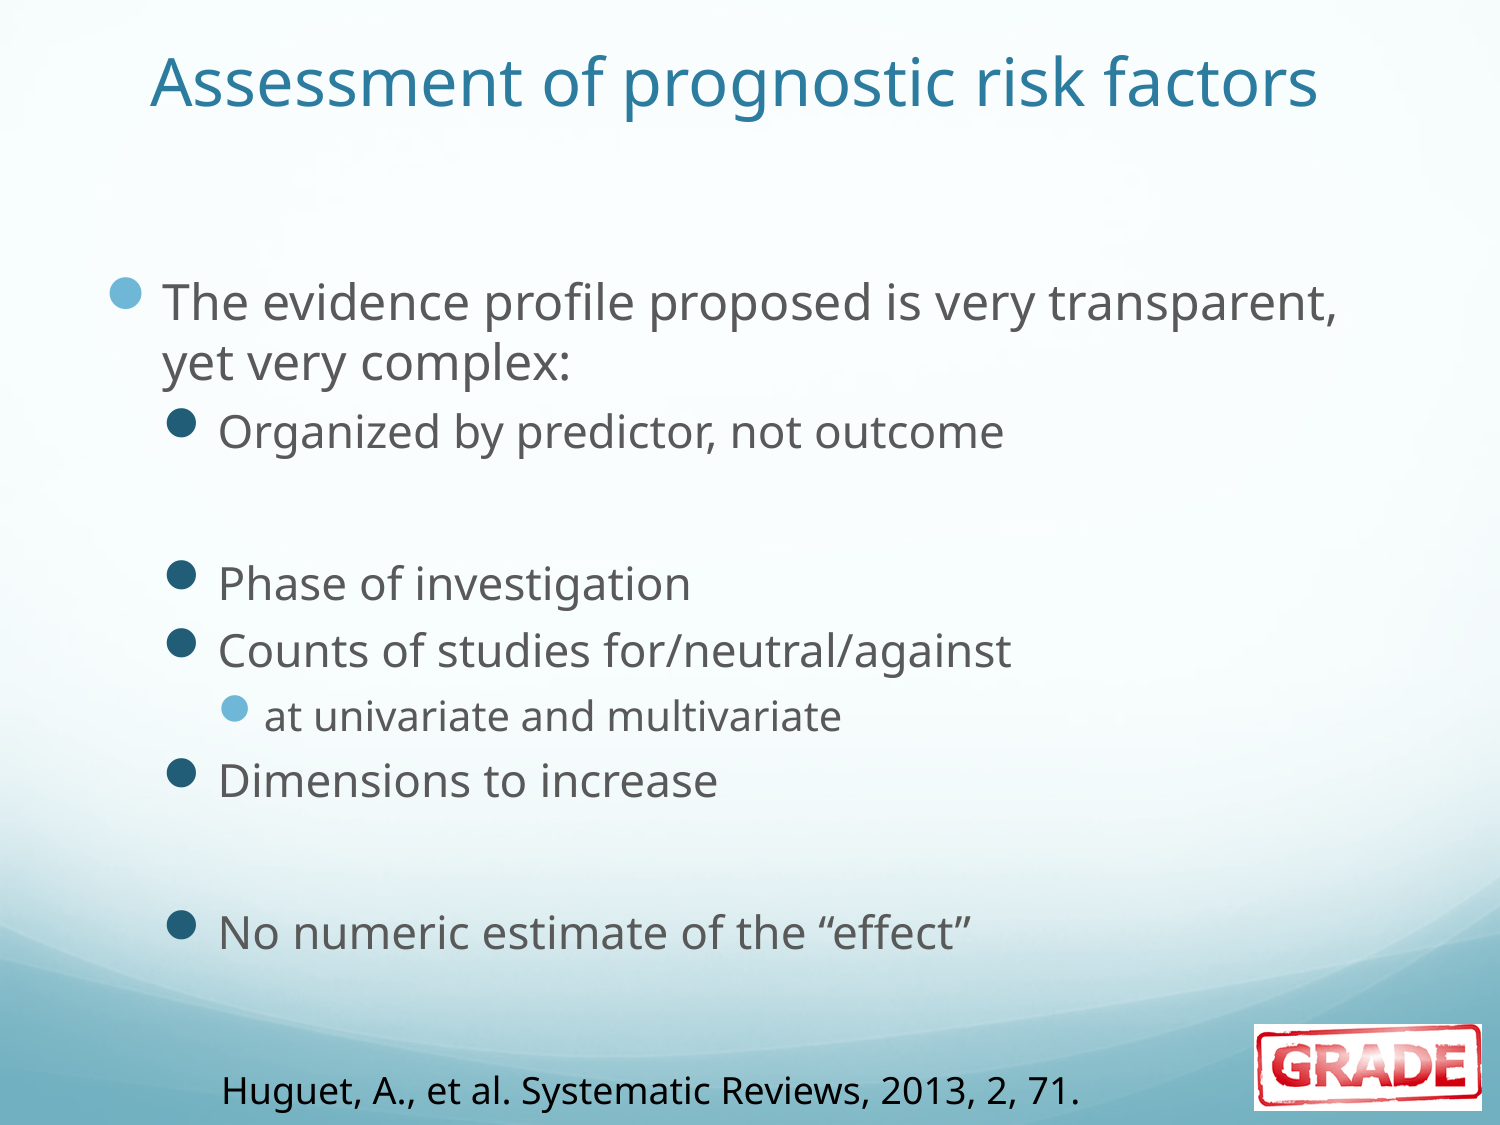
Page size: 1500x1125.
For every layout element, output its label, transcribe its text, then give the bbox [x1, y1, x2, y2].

text_box Huguet, A., et al. Systematic Reviews, 2013, 2, 71. [206, 1059, 1211, 1120]
title Assessment of prognostic risk factors [76, 17, 1396, 128]
list The evidence profile proposed is very transparent, yet very complex: Organized by predictor, not outcome Phase of investigation Counts of studies for/neutral/against at univariate and multivariate Dimensions to increase No numeric estimate of the “effect” [90, 262, 1410, 975]
picture [1254, 1024, 1482, 1111]
